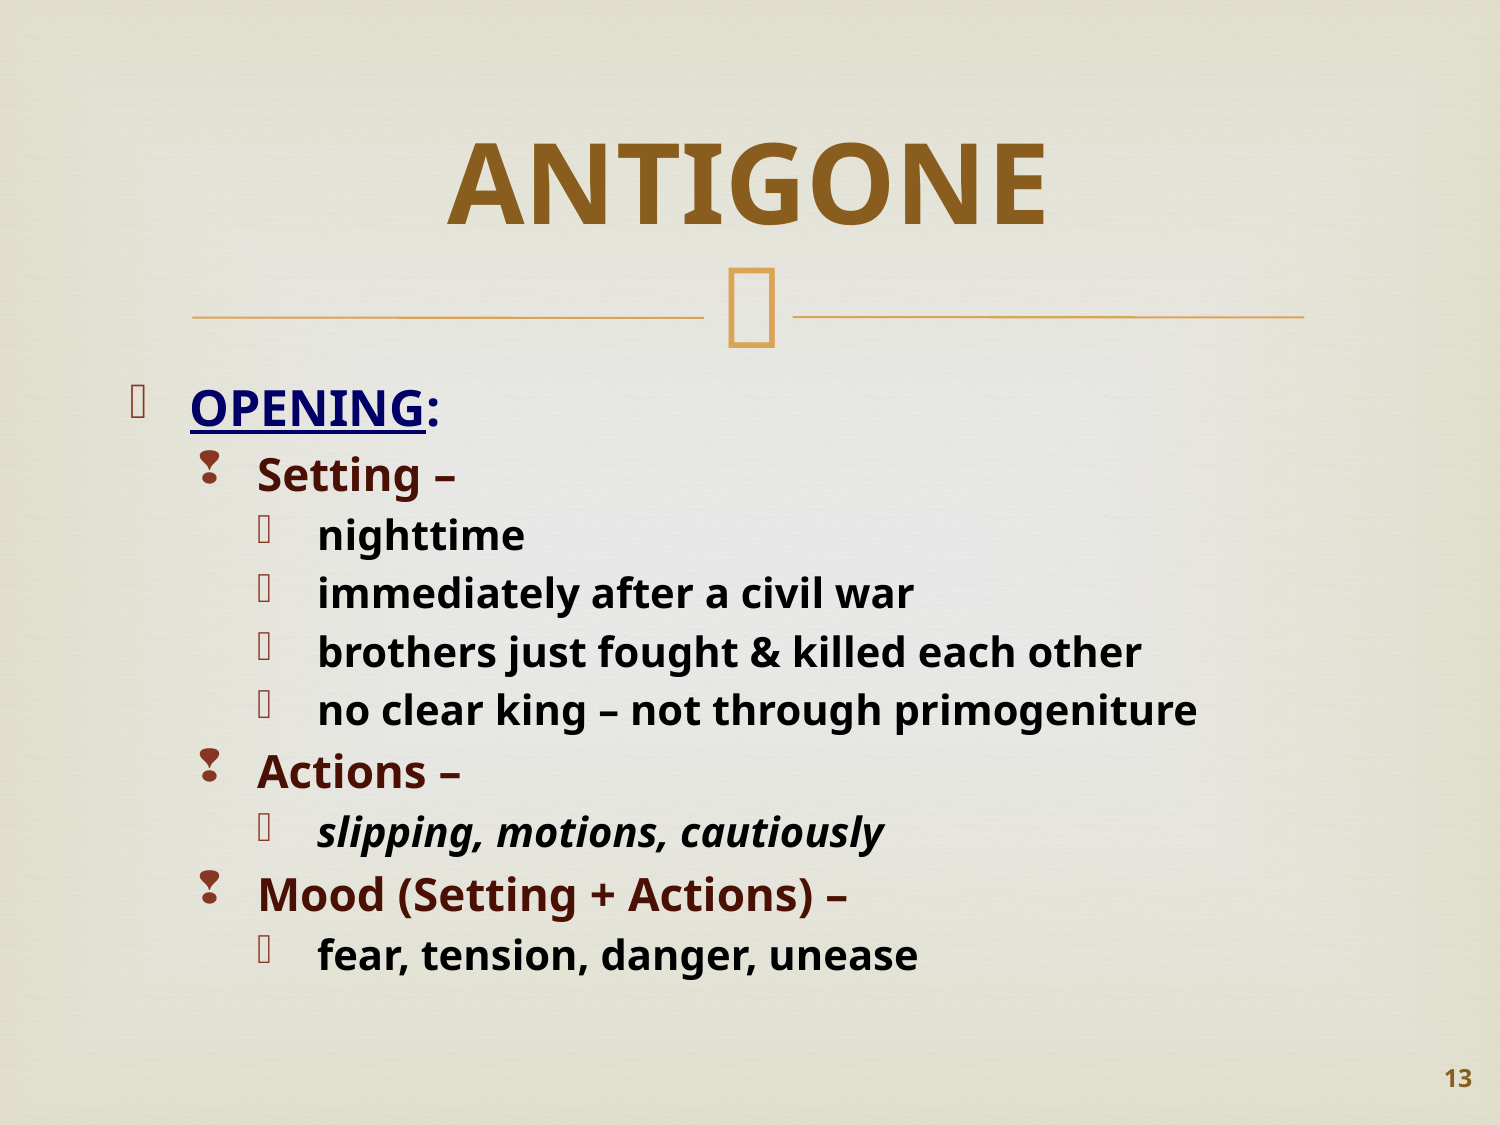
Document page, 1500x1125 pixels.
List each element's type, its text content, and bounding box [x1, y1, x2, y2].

title ANTIGONE [112, 93, 1386, 267]
slide_number 13 [1412, 1050, 1488, 1110]
list OPENING: Setting – nighttime immediately after a civil war brothers just fought & killed each other no clear king – not through primogeniture Actions – slipping, motions, cautiously Mood (Setting + Actions) – fear, tension, danger, unease [114, 368, 1386, 1100]
